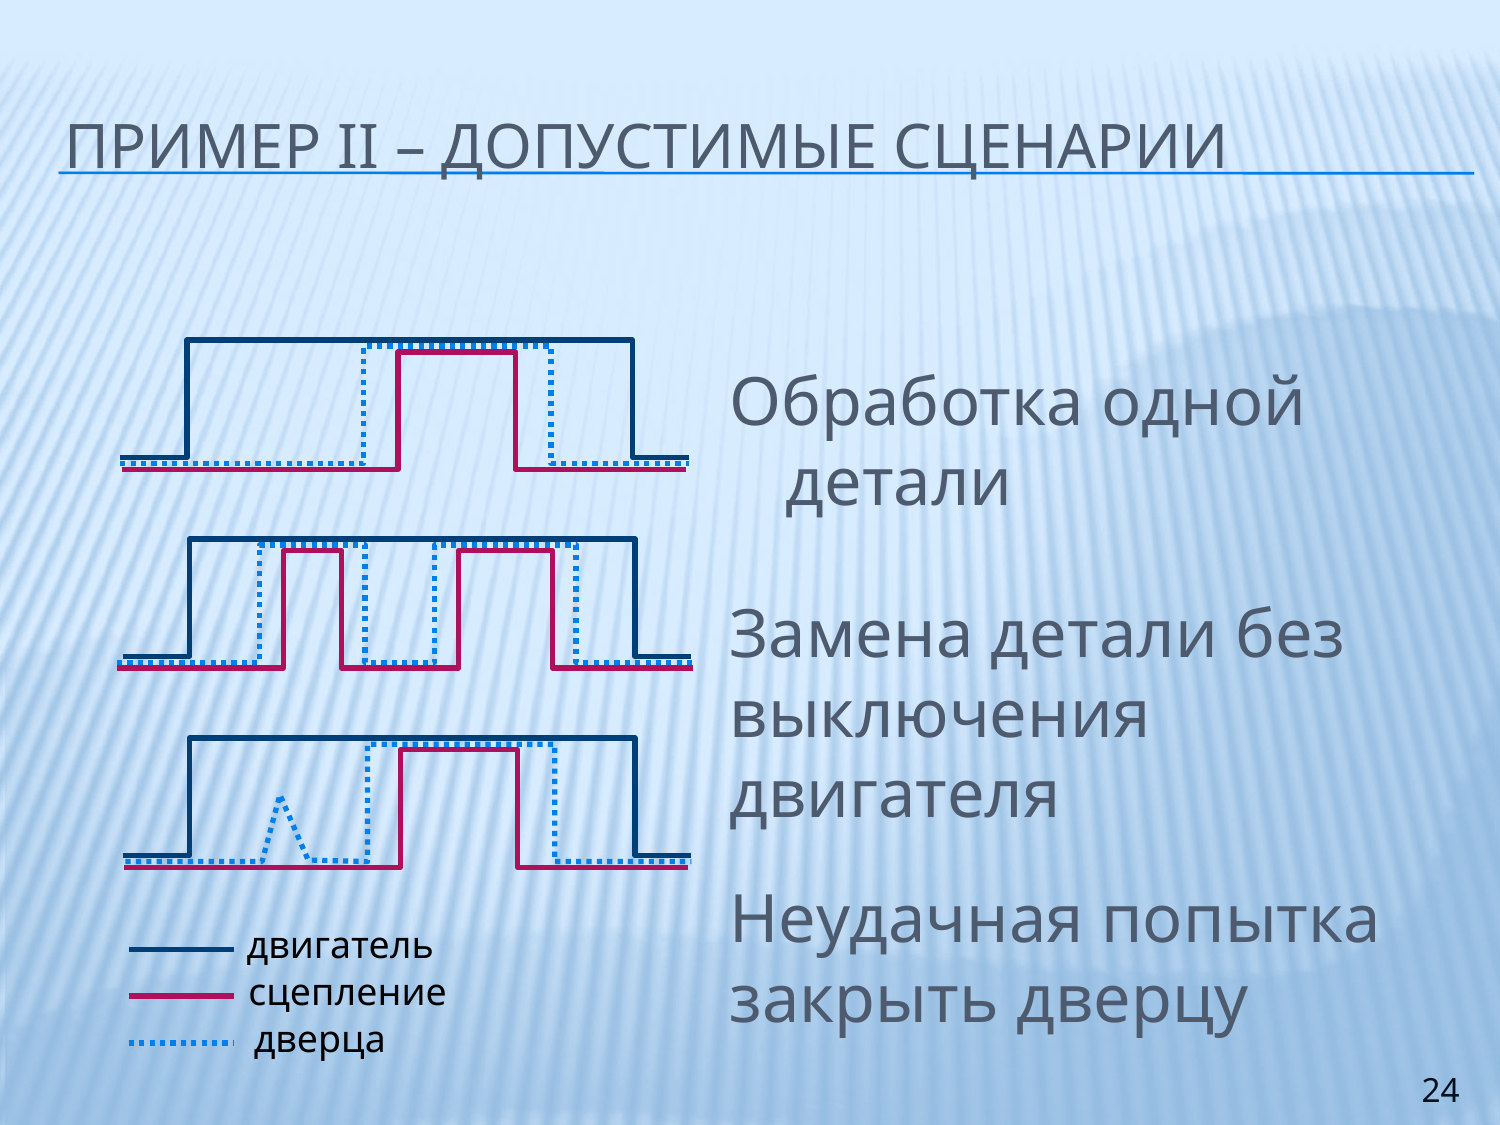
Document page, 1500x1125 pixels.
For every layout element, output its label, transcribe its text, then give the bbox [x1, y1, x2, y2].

text_box [117, 657, 283, 663]
text_box сцепление [233, 960, 462, 1021]
text_box [122, 737, 692, 856]
text_box [518, 856, 692, 863]
text_box [125, 856, 399, 863]
text_box двигатель [231, 913, 449, 960]
title Пример II – Допустимые сценарии [50, 75, 1475, 213]
text_box [342, 657, 458, 663]
text_box [121, 464, 687, 470]
text_box [117, 657, 694, 669]
text_box [122, 538, 692, 657]
text_box [124, 856, 689, 868]
text_box [553, 657, 692, 663]
slide_number 24 [1350, 1061, 1475, 1103]
text_box [120, 339, 690, 458]
text_box дверца [238, 1007, 401, 1068]
list Обработка одной детали Замена детали без выключения двигателя Неудачная попытка закрыть дверцу [714, 351, 1475, 998]
text_box [120, 458, 690, 464]
